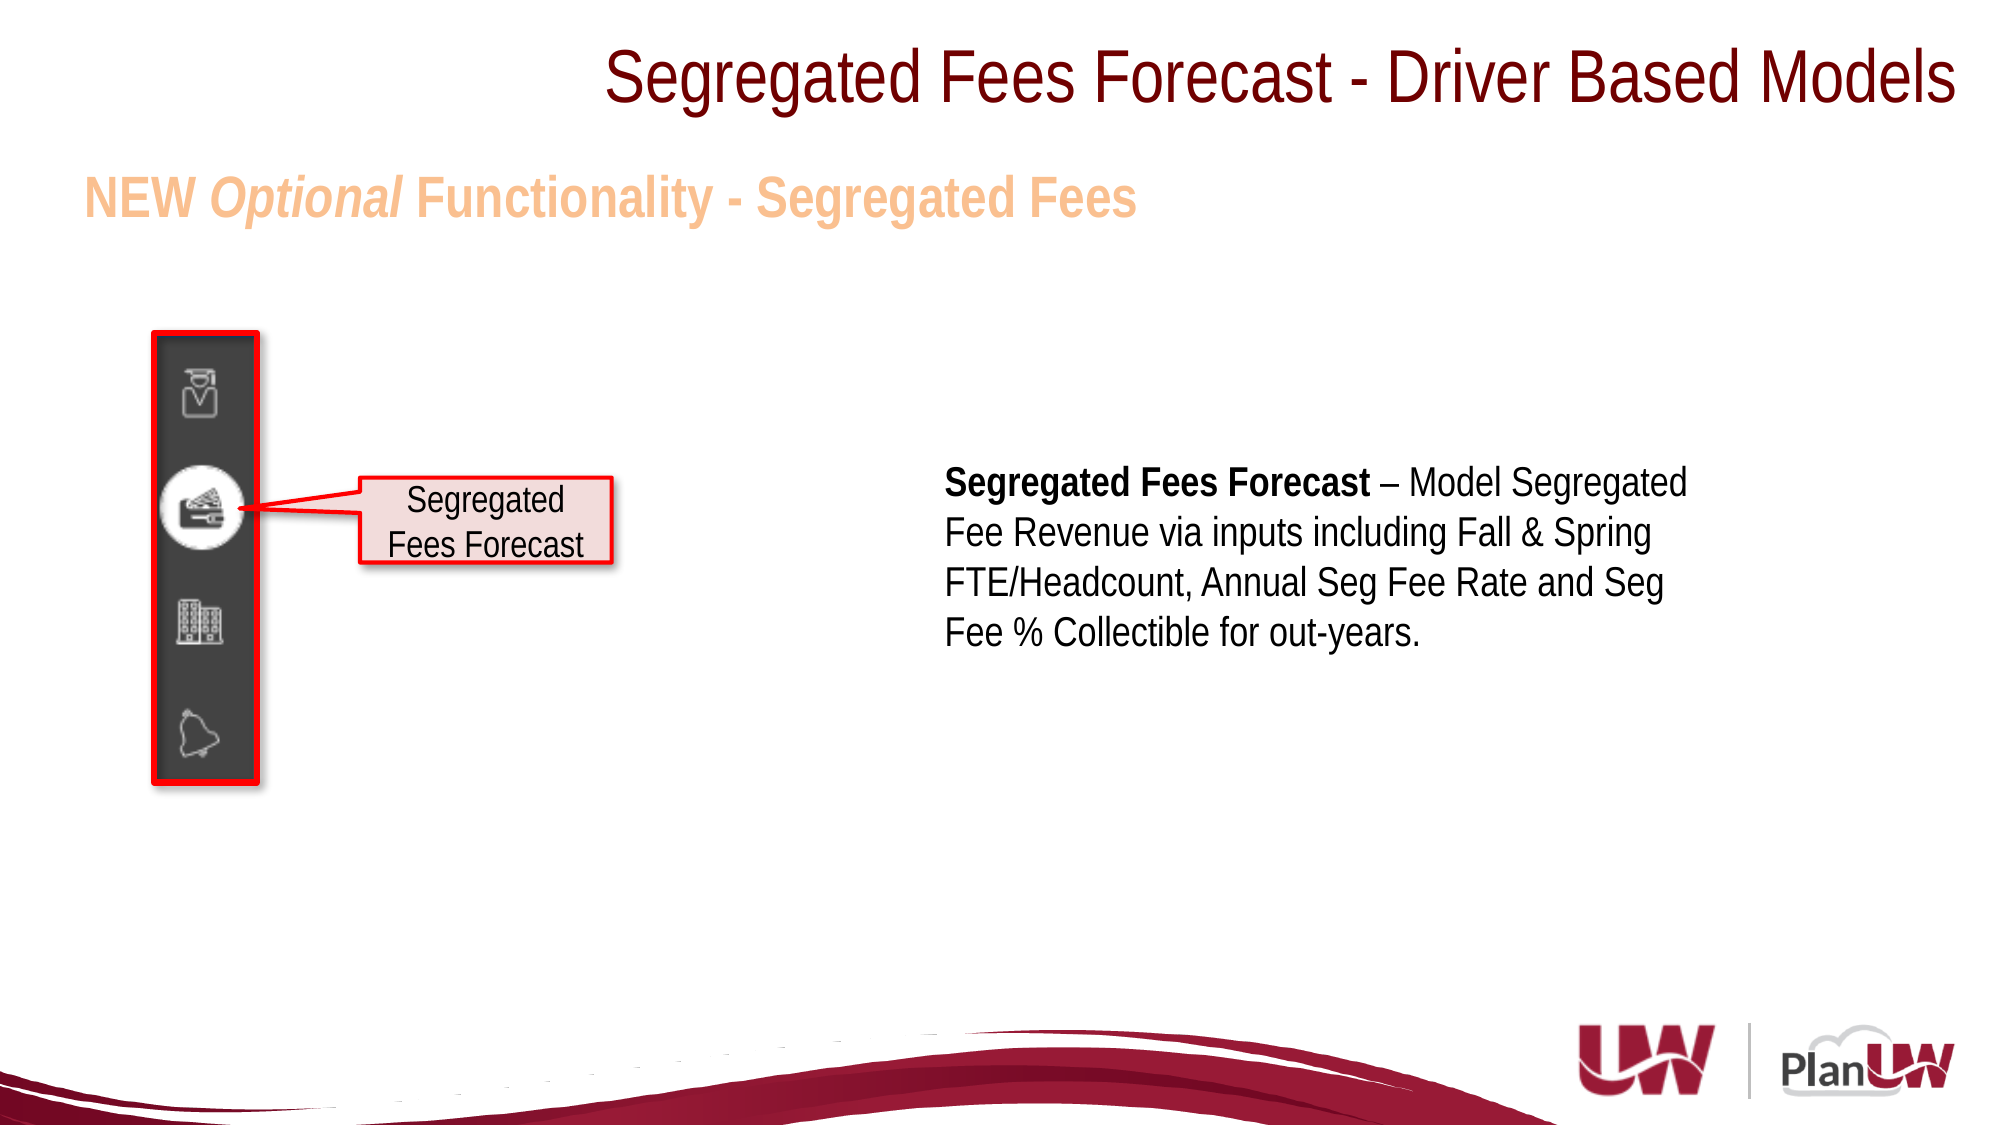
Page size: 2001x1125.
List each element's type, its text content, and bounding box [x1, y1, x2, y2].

text_box Segregated Fees Forecast - Driver Based Models [269, 27, 1974, 118]
picture [0, 988, 1723, 1125]
text_box NEW Optional Functionality - Segregated Fees [69, 151, 1353, 237]
text_box Segregated Fees Forecast – Model Segregated Fee Revenue via inputs including Fall & Spring FTE/Headcount, Annual Seg Fee Rate and Seg Fee % Collectible for out-years. [929, 394, 1736, 715]
picture [153, 332, 257, 783]
text_box Segregated Fees Forecast [262, 475, 614, 565]
picture [1768, 1010, 1961, 1103]
